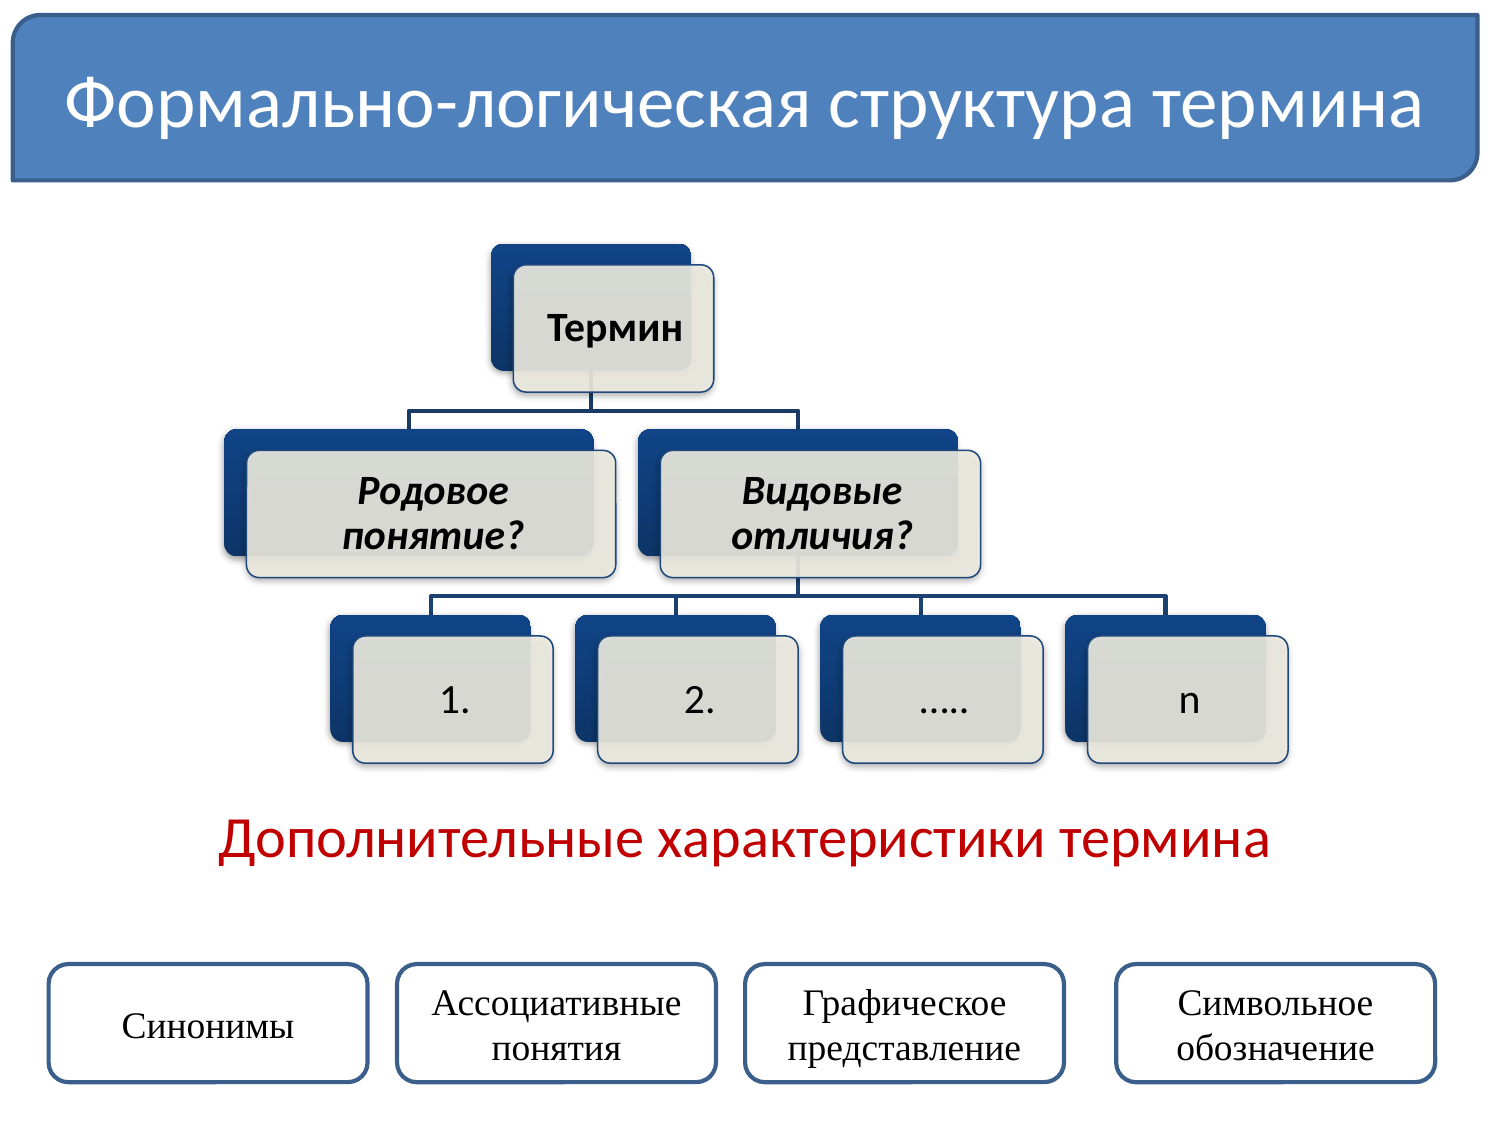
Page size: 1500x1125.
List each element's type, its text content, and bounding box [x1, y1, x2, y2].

text_box Формально-логическая структура термина [10, 12, 1480, 183]
text_box Синонимы [46, 961, 370, 1085]
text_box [64, 243, 1448, 764]
text_box Графическое представление [743, 961, 1067, 1085]
text_box Ассоциативные понятия [394, 961, 719, 1085]
text_box Символьное обозначение [1114, 961, 1438, 1085]
text_box Дополнительные характеристики термина [46, 764, 1445, 908]
